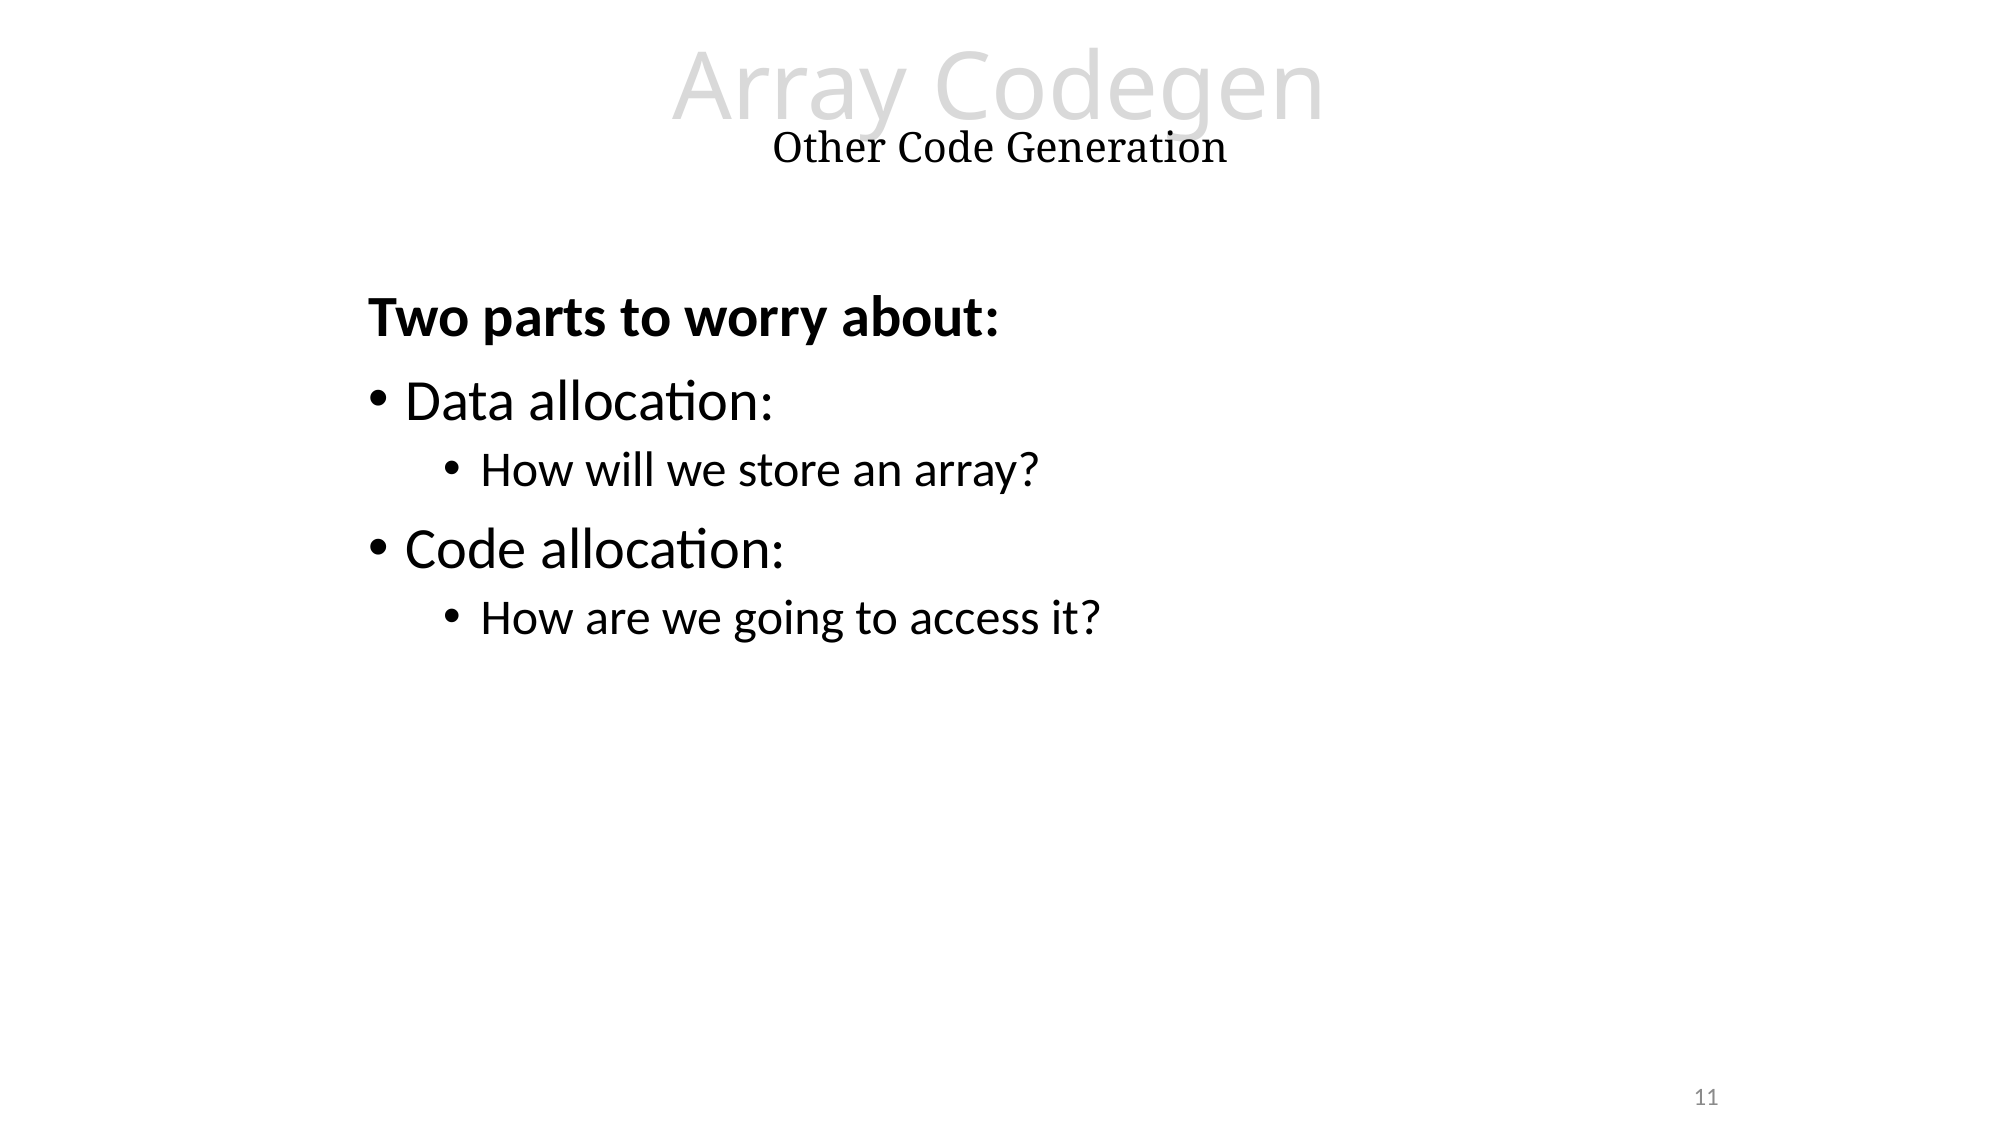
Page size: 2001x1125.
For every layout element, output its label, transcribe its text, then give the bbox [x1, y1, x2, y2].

list Two parts to worry about: Data allocation: How will we store an array? Code allocation: How are we going to access it? [353, 278, 1647, 1066]
slide_number 11 [1396, 1065, 1734, 1125]
title Array Codegen Other Code Generation [353, 4, 1647, 222]
